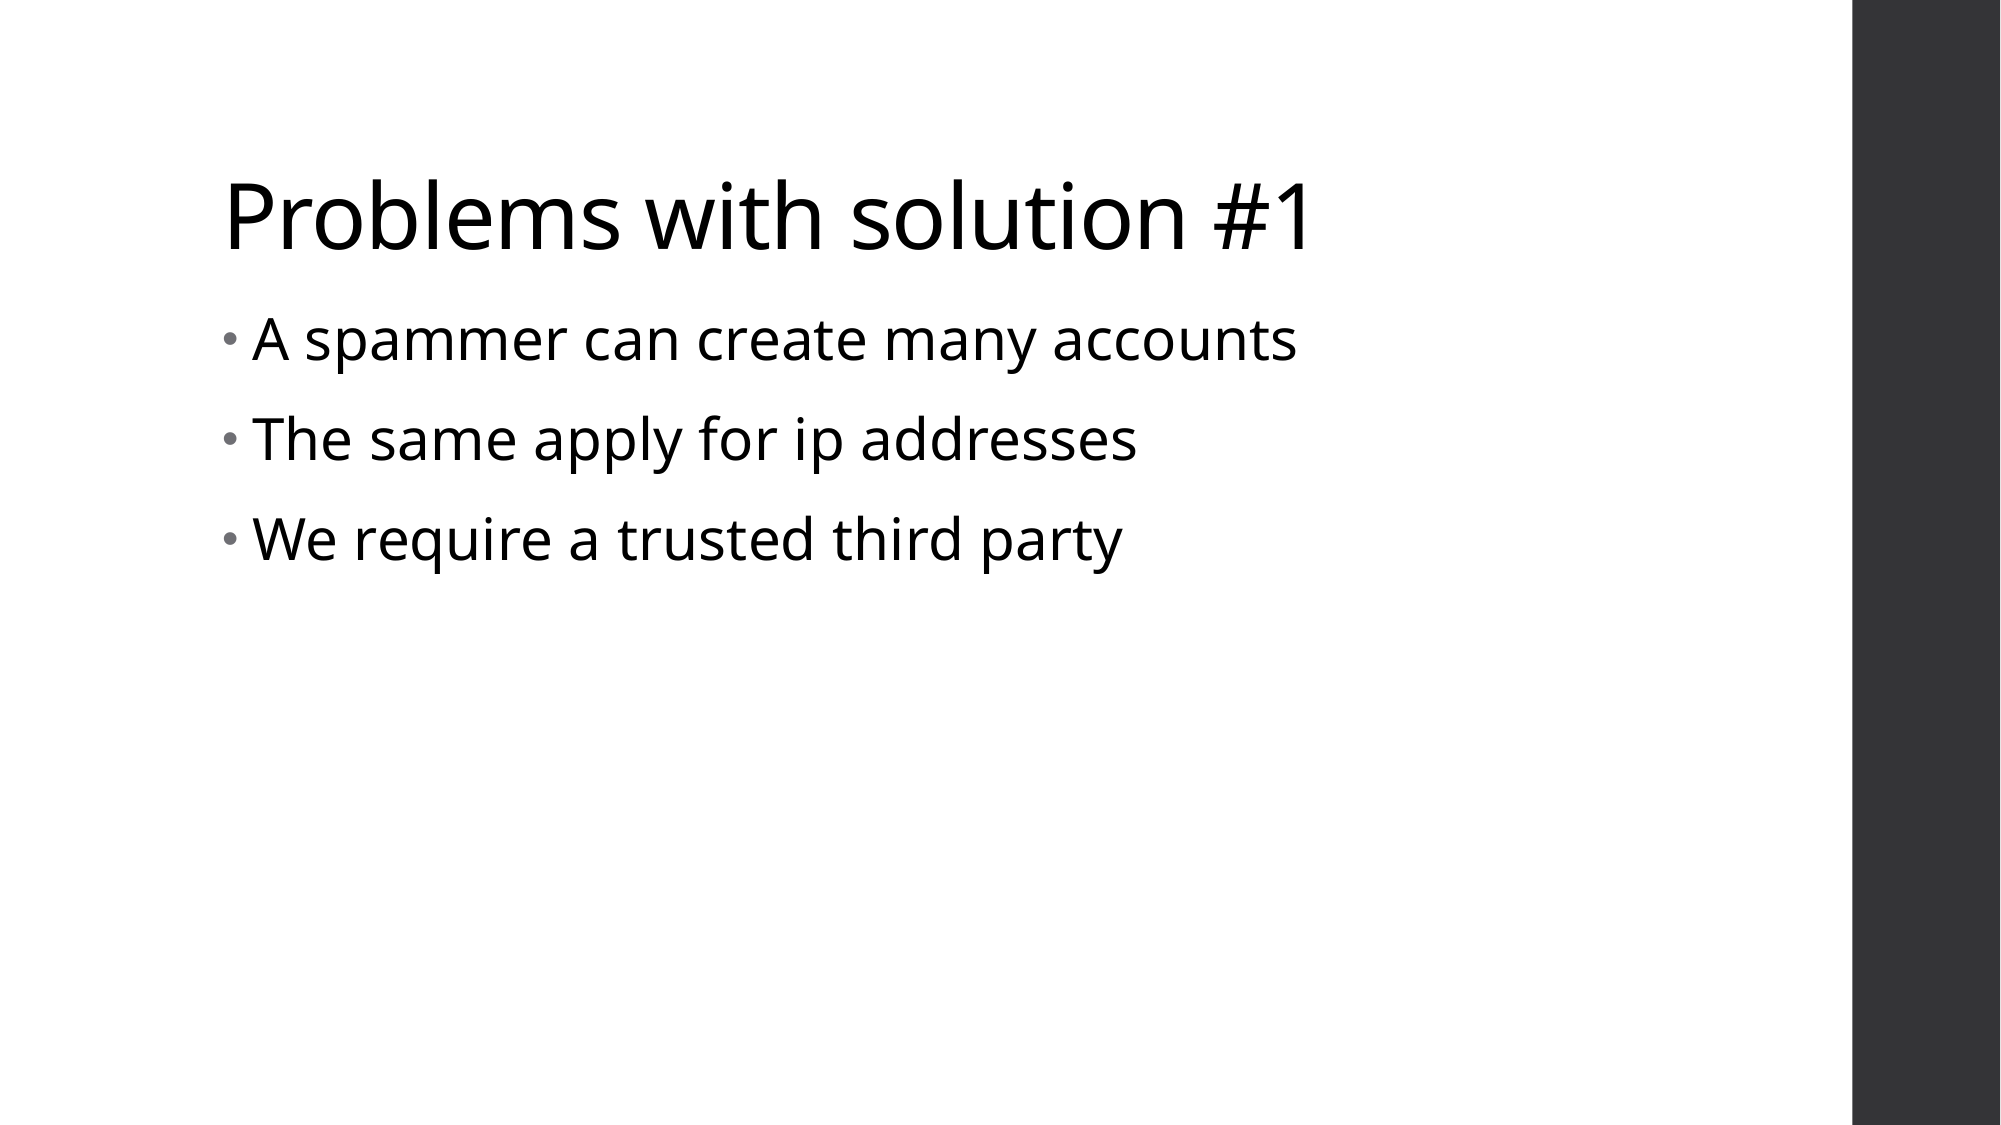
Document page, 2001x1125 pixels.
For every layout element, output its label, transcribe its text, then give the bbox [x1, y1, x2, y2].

title Problems with solution #1 [206, 60, 1797, 278]
list A spammer can create many accounts The same apply for ip addresses We require a trusted third party [206, 299, 1617, 1014]
